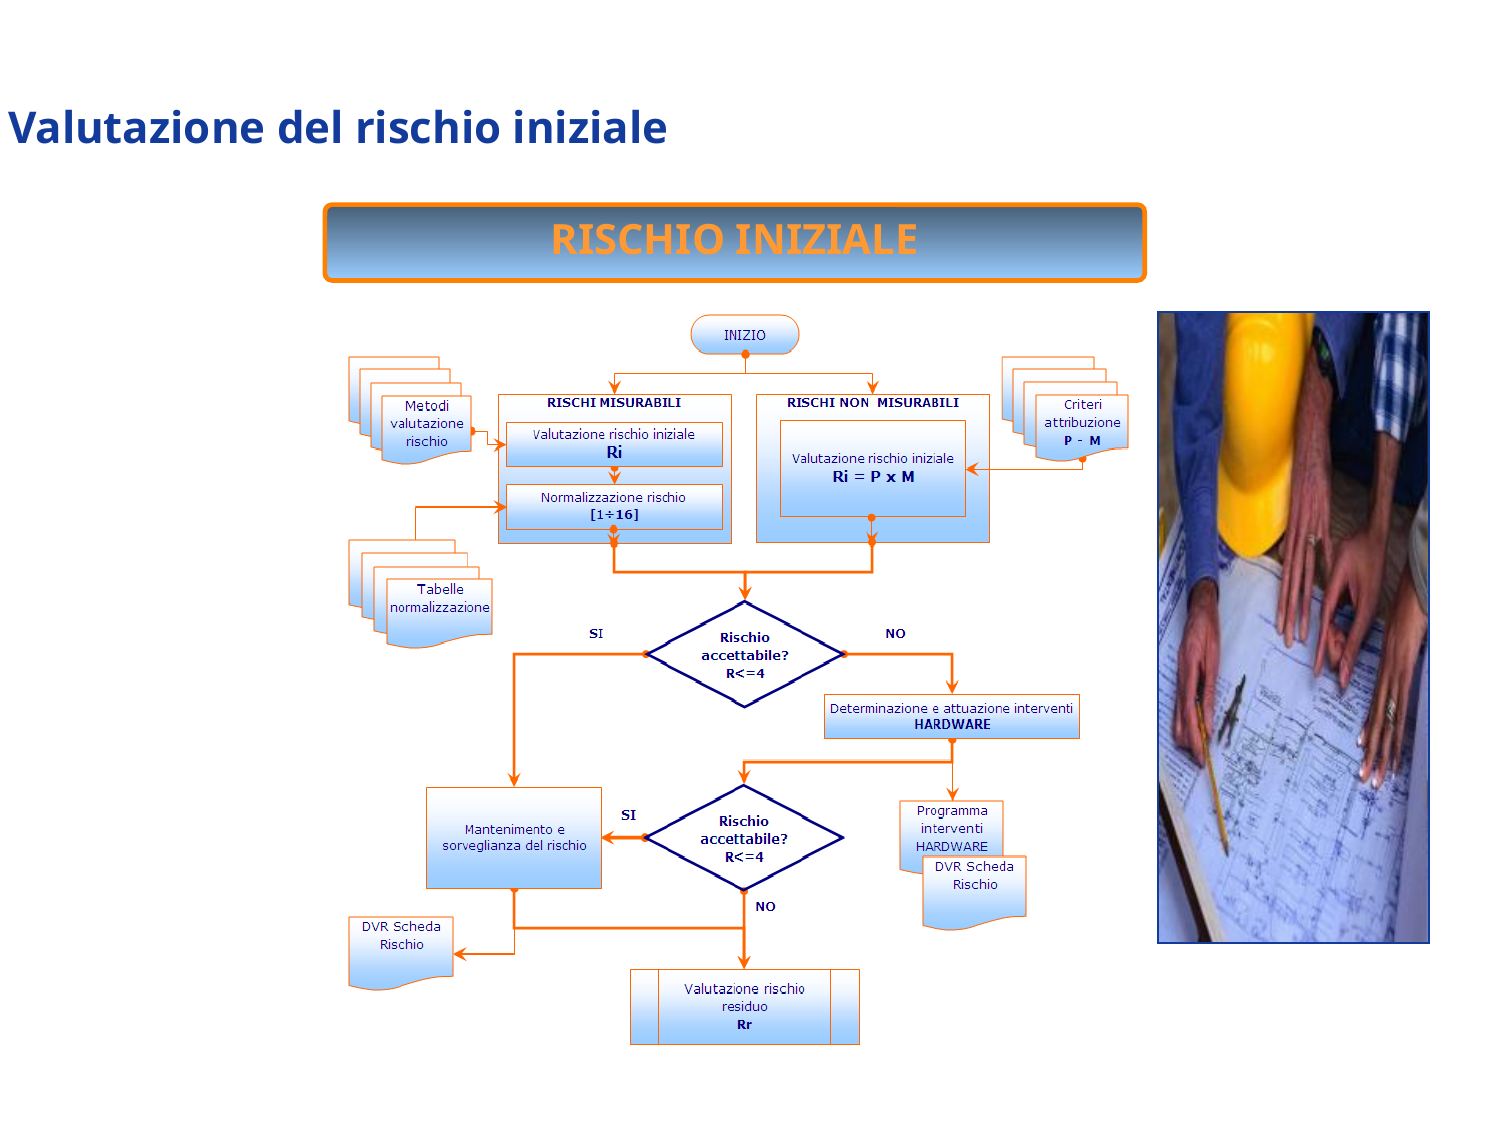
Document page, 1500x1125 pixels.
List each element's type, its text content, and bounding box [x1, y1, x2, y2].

title Valutazione del rischio iniziale [0, 0, 1276, 162]
text_box RISCHIO INIZIALE [324, 204, 1145, 281]
picture [1159, 313, 1429, 943]
picture [334, 312, 1135, 1052]
